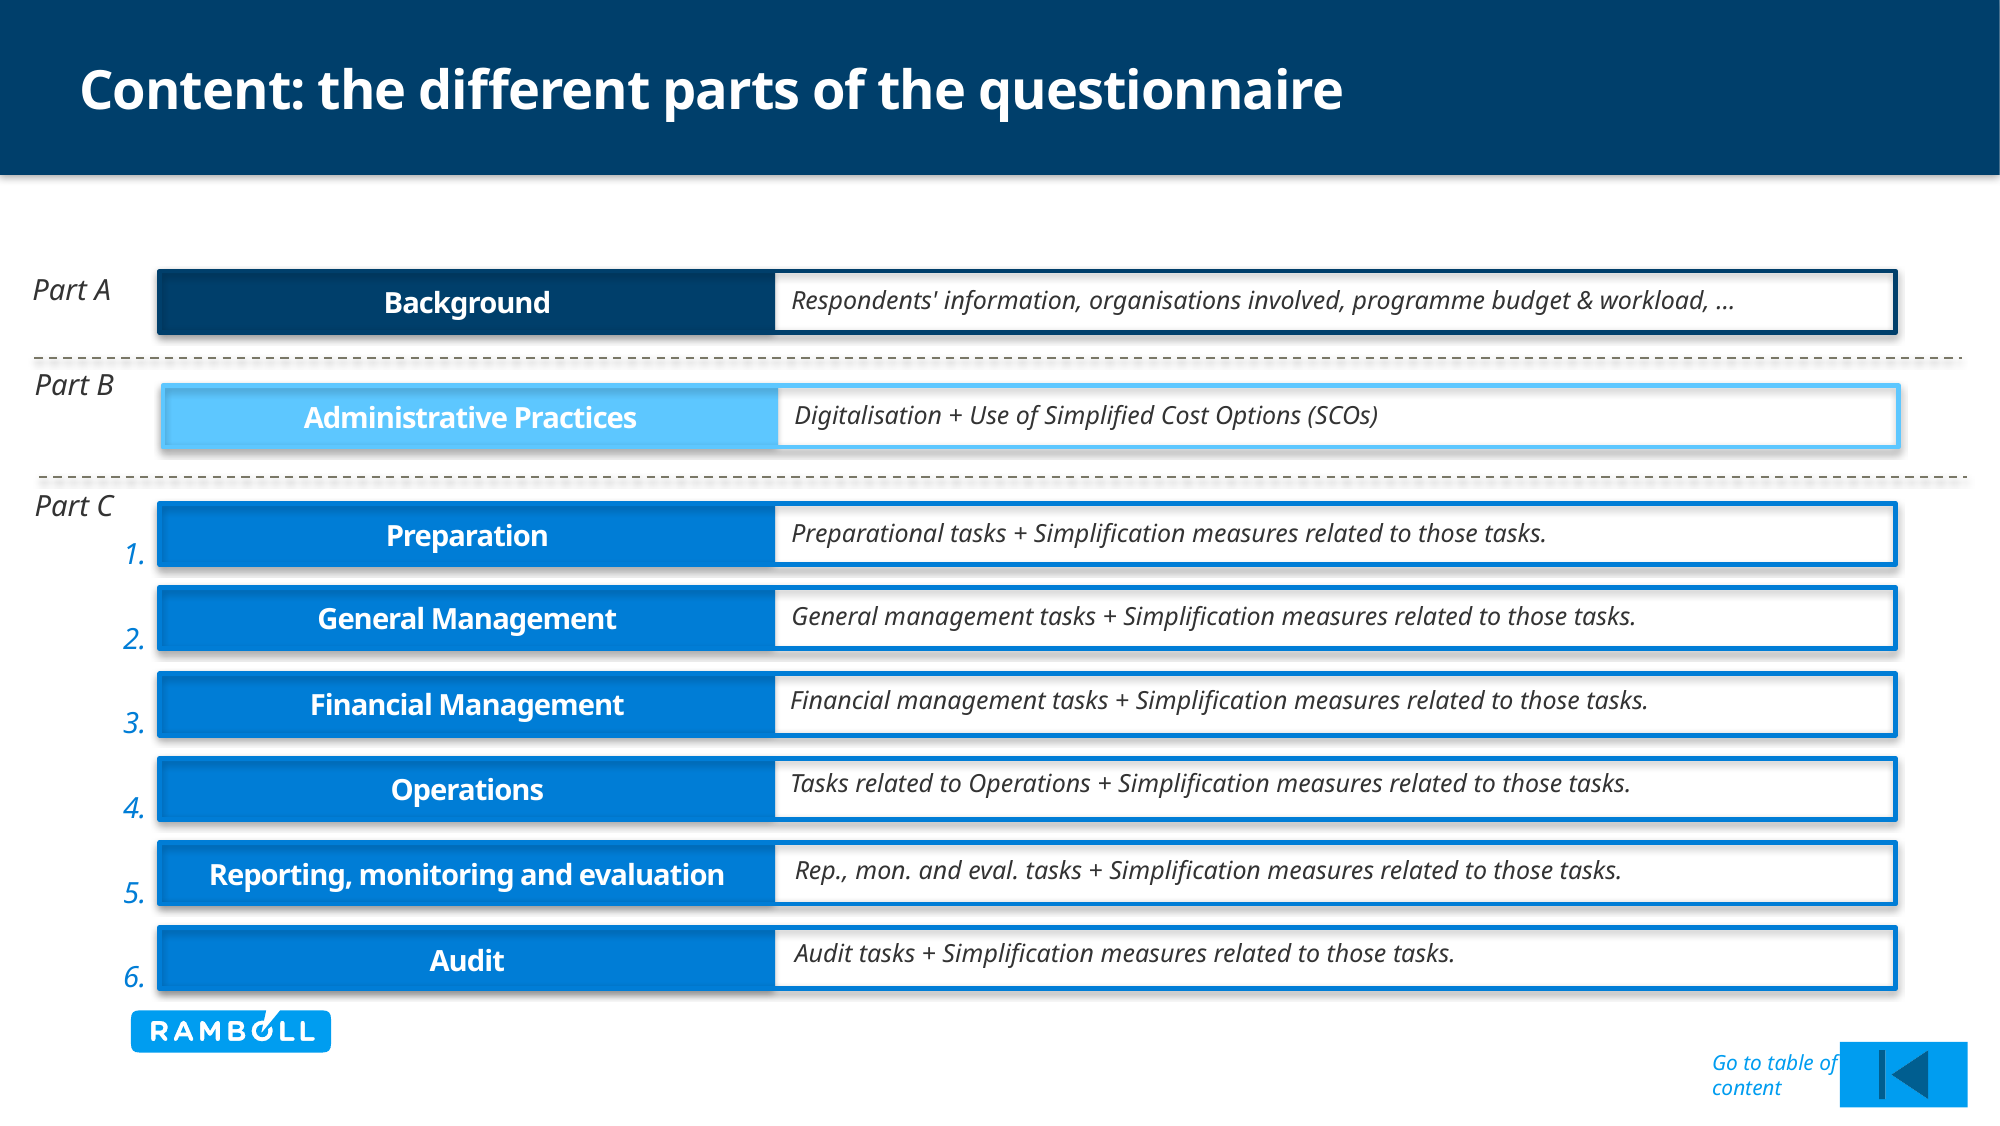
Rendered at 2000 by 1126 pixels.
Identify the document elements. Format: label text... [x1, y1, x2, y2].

text_box Tasks related to Operations + Simplification measures related to those tasks. [790, 767, 1872, 798]
text_box [159, 502, 1896, 565]
text_box 1. [123, 535, 215, 571]
text_box 4. [123, 789, 215, 825]
text_box [159, 673, 1896, 736]
text_box 5. [123, 874, 215, 910]
text_box General management tasks + Simplification measures related to those tasks. [791, 600, 1873, 631]
text_box Content: the different parts of the questionnaire [0, 0, 2000, 176]
text_box Preparational tasks + Simplification measures related to those tasks. [791, 517, 1873, 548]
text_box 2. [123, 620, 215, 656]
text_box Part C [34, 487, 126, 523]
text_box [159, 927, 1896, 989]
text_box [159, 587, 1896, 649]
text_box [162, 385, 1899, 448]
text_box [159, 842, 1896, 905]
text_box 3. [123, 704, 215, 740]
text_box Rep., mon. and eval. tasks + Simplification measures related to those tasks. [794, 854, 1876, 885]
text_box Respondents' information, organisations involved, programme budget & workload, … [791, 284, 1873, 315]
text_box Part B [34, 370, 126, 401]
text_box Go to table of content [1712, 1049, 1840, 1100]
text_box [1838, 1040, 1970, 1109]
text_box Digitalisation + Use of Simplified Cost Options (SCOs) [794, 399, 1876, 430]
text_box 6. [123, 958, 215, 994]
text_box Financial management tasks + Simplification measures related to those tasks. [790, 684, 1872, 715]
text_box [159, 270, 1896, 333]
text_box Part A [32, 270, 123, 306]
text_box Audit tasks + Simplification measures related to those tasks. [794, 937, 1876, 968]
text_box [159, 757, 1896, 820]
